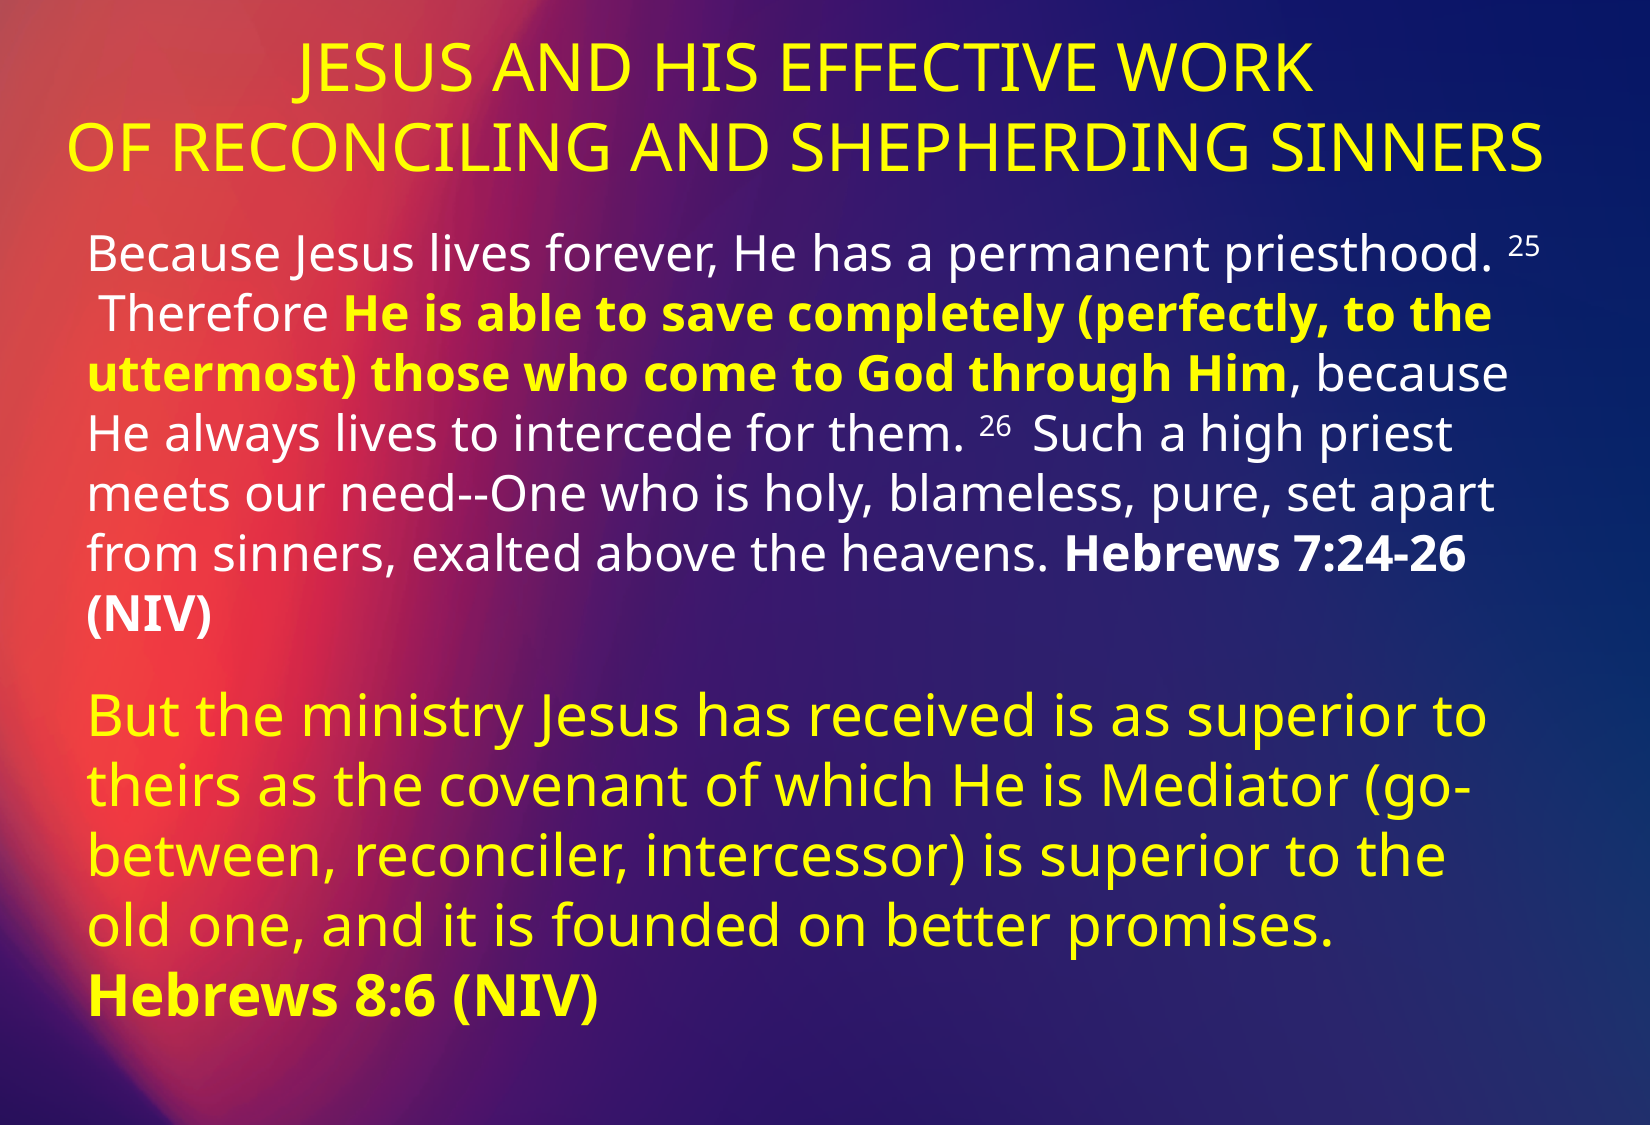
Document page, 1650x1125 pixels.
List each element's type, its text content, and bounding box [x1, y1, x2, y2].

text_box But the ministry Jesus has received is as superior to theirs as the covenant of which He is Mediator (go-between, reconciler, intercessor) is superior to the old one, and it is founded on better promises. Hebrews 8:6 (NIV) [71, 671, 1542, 1106]
picture [0, 0, 1650, 1125]
text_box JESUS AND HIS EFFECTIVE WORK OF RECONCILING AND SHEPHERDING SINNERS [0, 17, 1612, 193]
text_box Because Jesus lives forever, He has a permanent priesthood. 25 Therefore He is able to save completely (perfectly, to the uttermost) those who come to God through Him, because He always lives to intercede for them. 26 Such a high priest meets our need--One who is holy, blameless, pure, set apart from sinners, exalted above the heavens. Hebrews 7:24-26 (NIV) [71, 214, 1578, 649]
